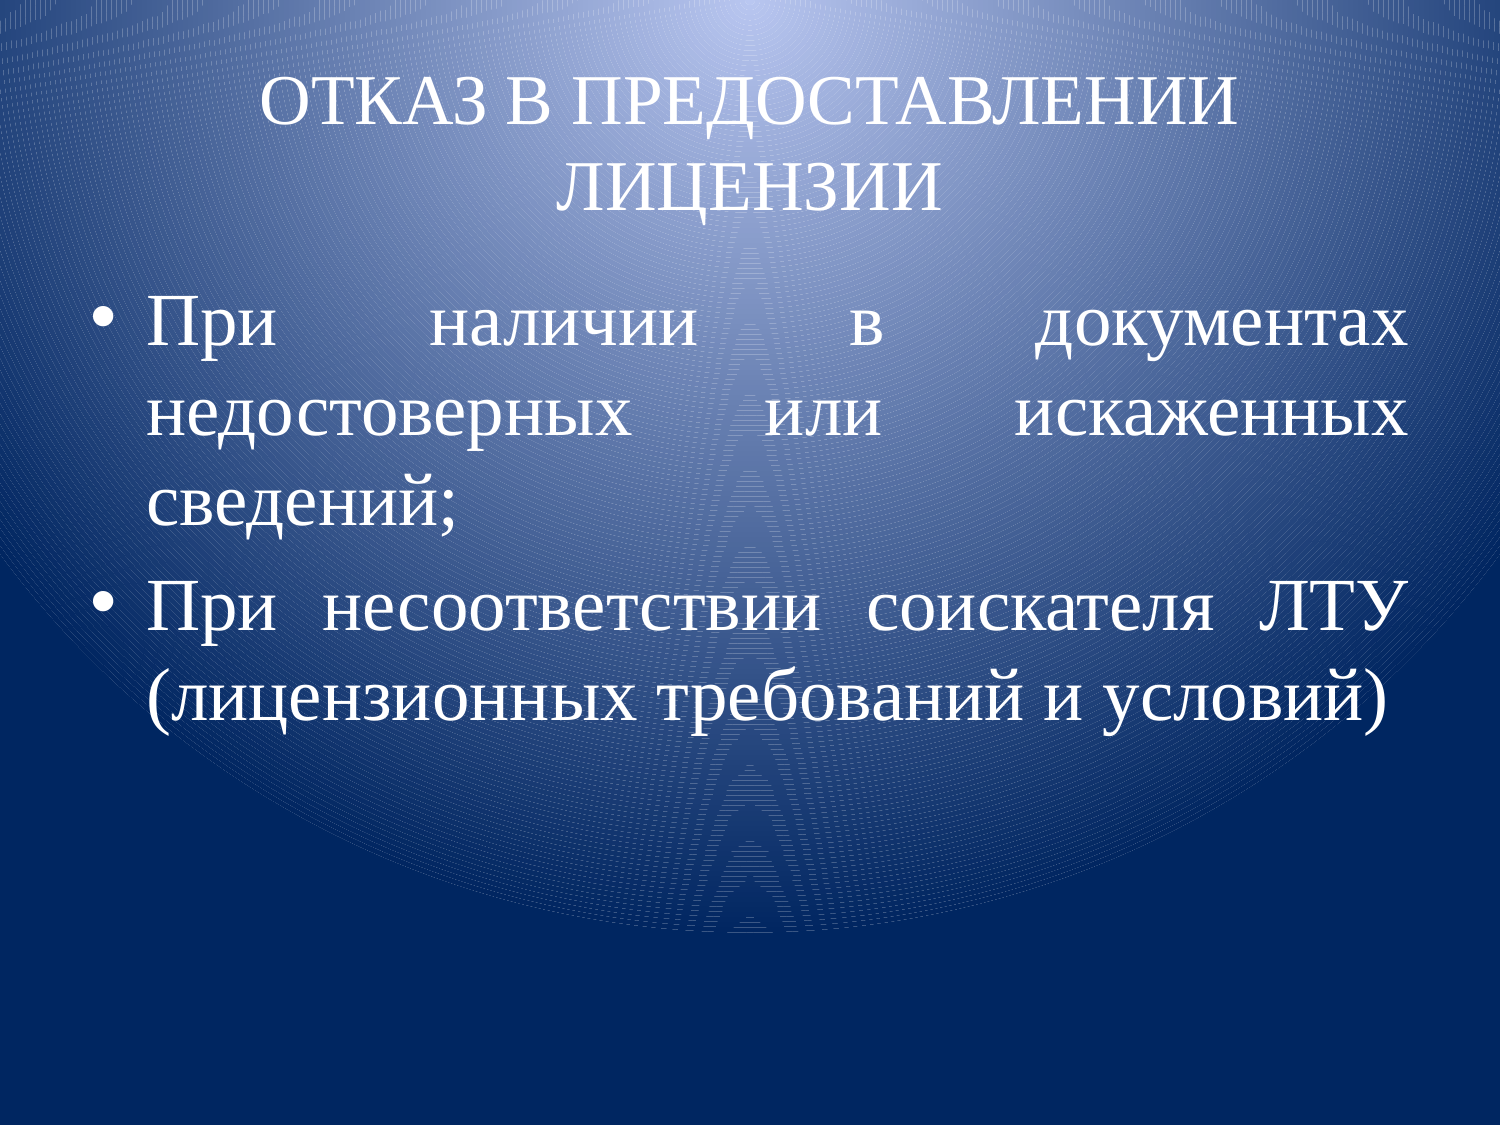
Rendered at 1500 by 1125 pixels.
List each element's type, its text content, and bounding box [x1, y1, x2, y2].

list При наличии в документах недостоверных или искаженных сведений; При несоответствии соискателя ЛТУ (лицензионных требований и условий) [75, 262, 1425, 1005]
title ОТКАЗ В ПРЕДОСТАВЛЕНИИ ЛИЦЕНЗИИ [75, 45, 1425, 233]
